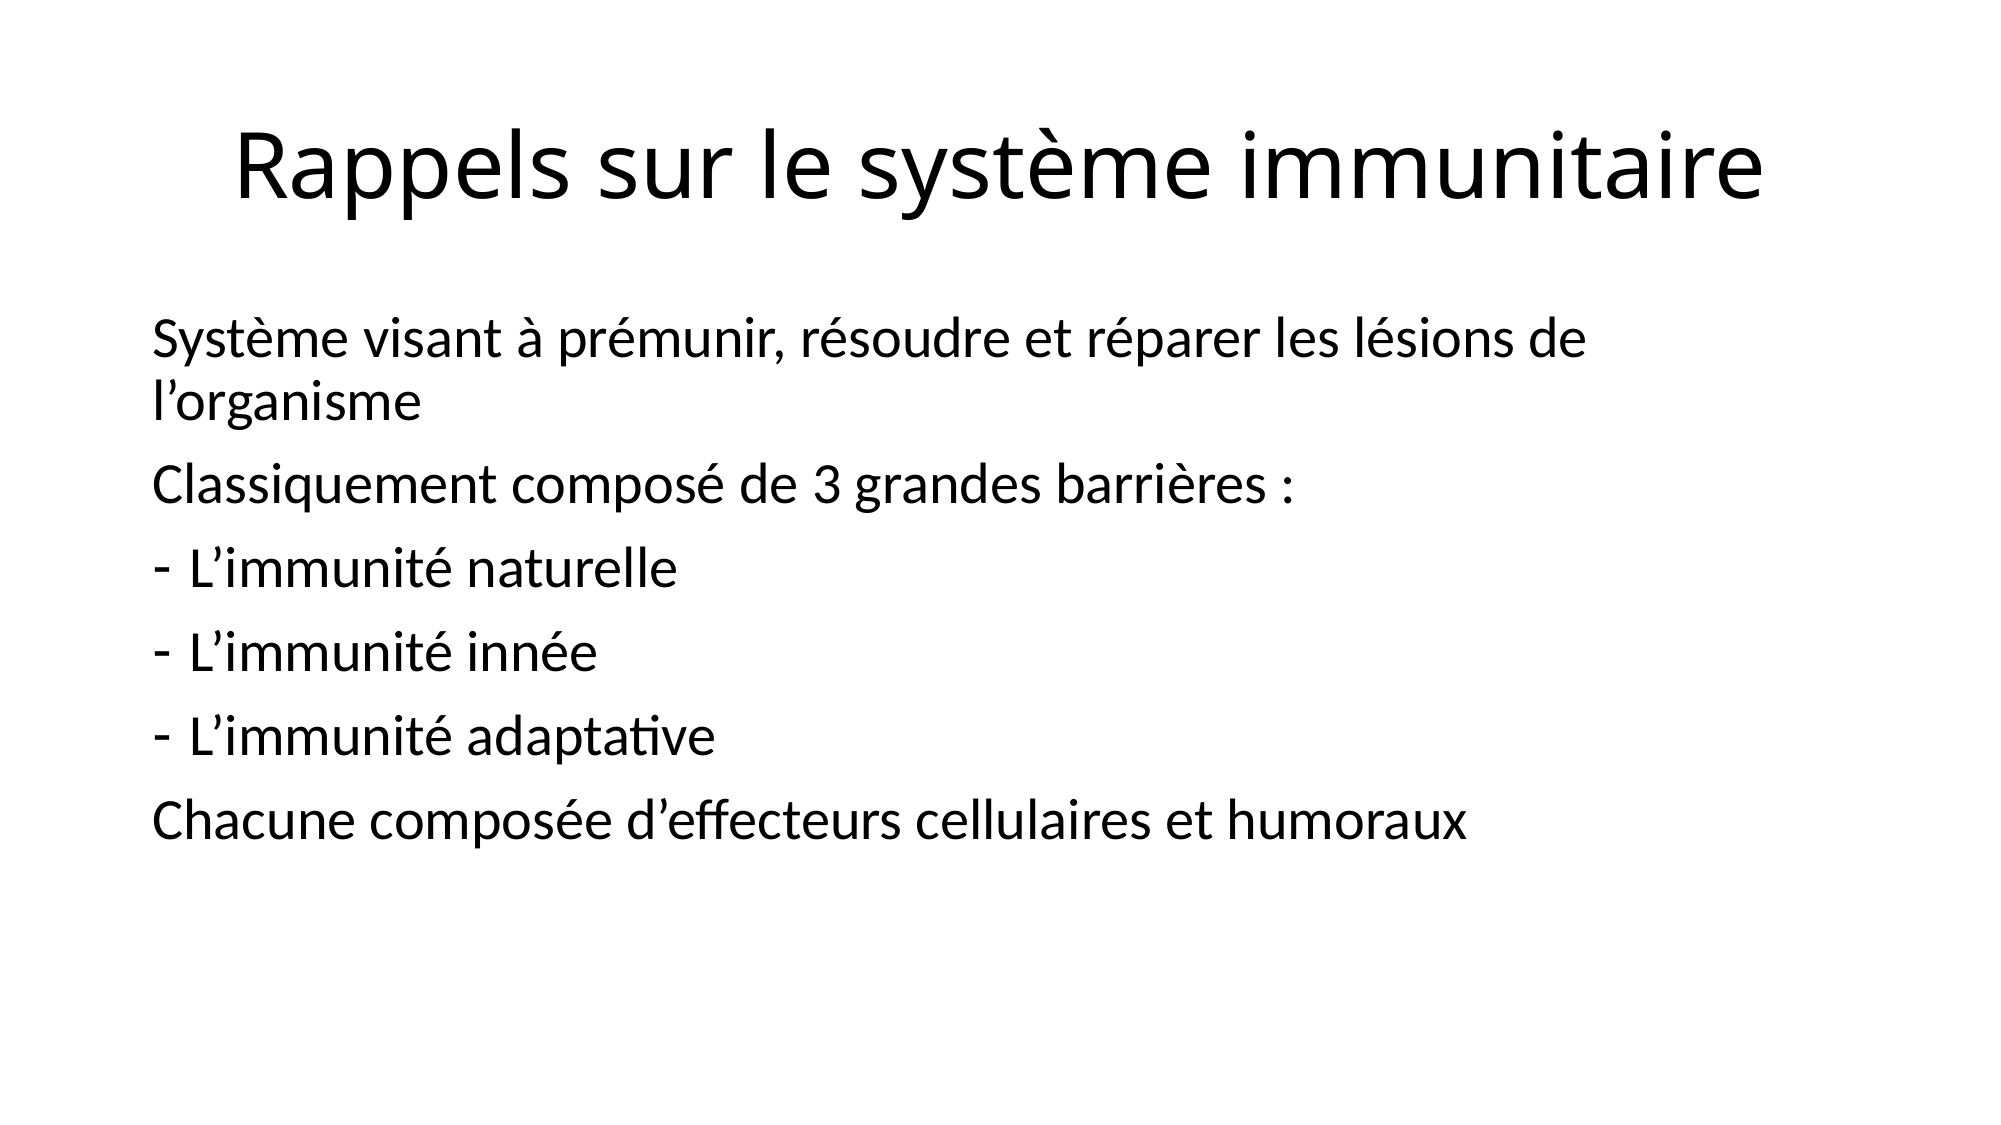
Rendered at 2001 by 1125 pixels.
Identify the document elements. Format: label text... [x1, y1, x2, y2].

title Rappels sur le système immunitaire [137, 59, 1863, 278]
list Système visant à prémunir, résoudre et réparer les lésions de l’organisme Classiquement composé de 3 grandes barrières : L’immunité naturelle L’immunité innée L’immunité adaptative Chacune composée d’effecteurs cellulaires et humoraux [137, 299, 1863, 1014]
